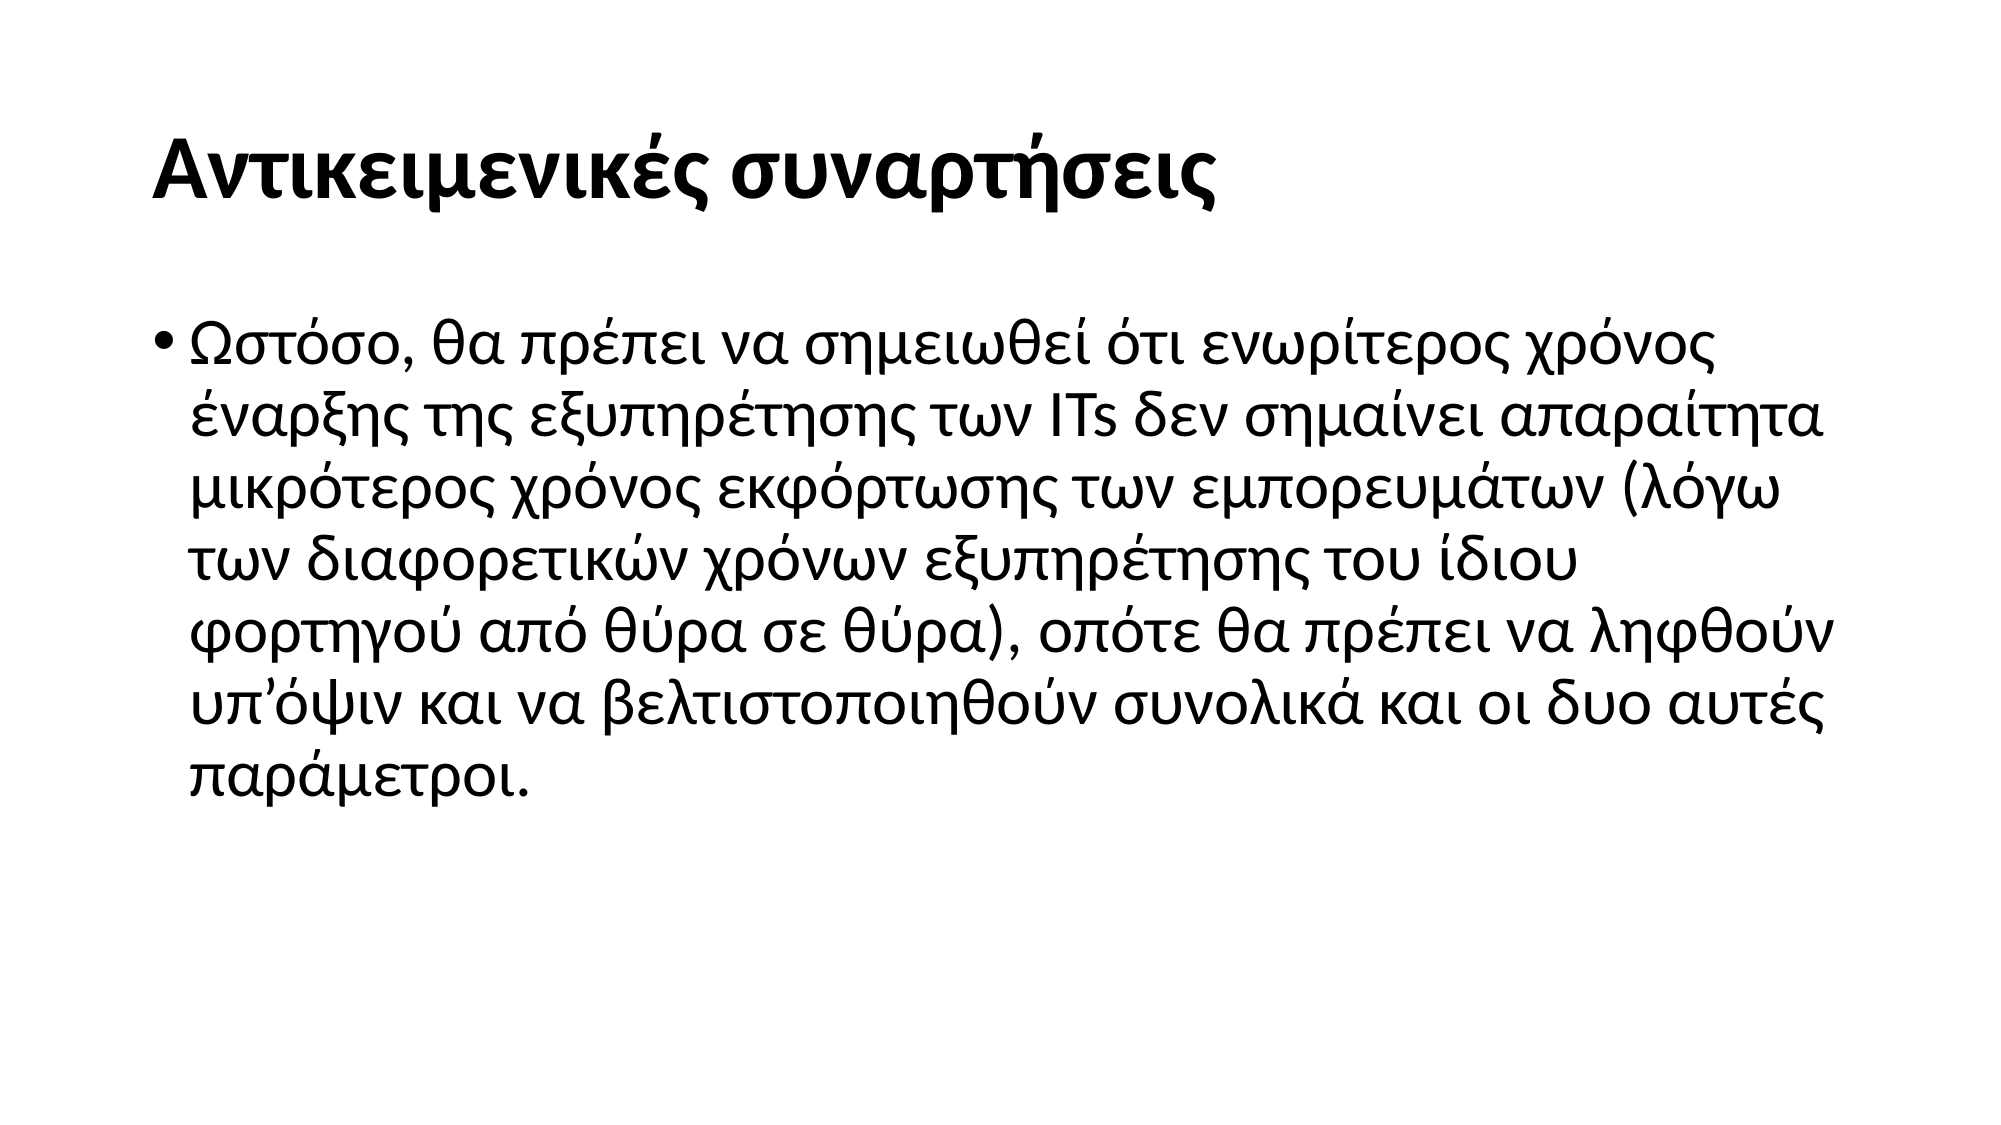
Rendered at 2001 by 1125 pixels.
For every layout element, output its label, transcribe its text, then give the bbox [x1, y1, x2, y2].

title Αντικειμενικές συναρτήσεις [137, 59, 1863, 278]
list Ωστόσο, θα πρέπει να σημειωθεί ότι ενωρίτερος χρόνος έναρξης της εξυπηρέτησης των ITs δεν σημαίνει απαραίτητα μικρότερος χρόνος εκφόρτωσης των εμπορευμάτων (λόγω των διαφορετικών χρόνων εξυπηρέτησης του ίδιου φορτηγού από θύρα σε θύρα), οπότε θα πρέπει να ληφθούν υπ’όψιν και να βελτιστοποιηθούν συνολικά και οι δυο αυτές παράμετροι. [137, 299, 1863, 1014]
